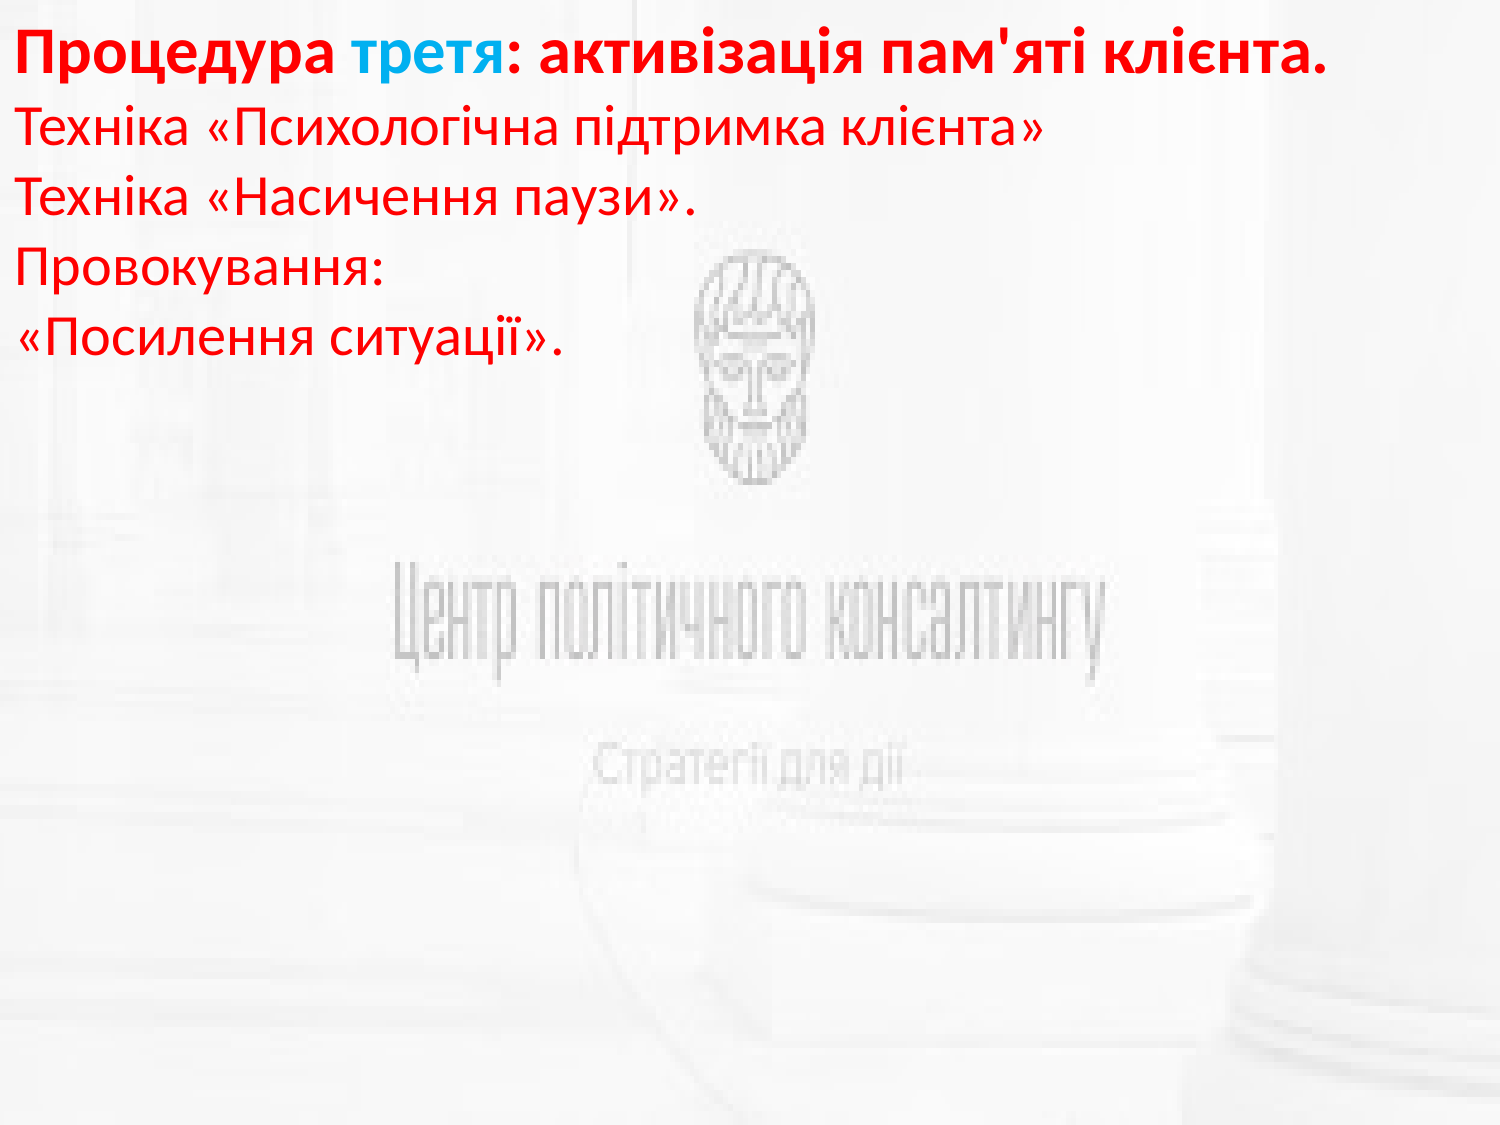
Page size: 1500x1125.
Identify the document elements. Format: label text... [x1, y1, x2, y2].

text_box Процедура третя: активізація пам'яті клієнта. Техніка «Психологічна підтримка клієнта» Техніка «Насичення паузи». Провокування: «Посилення ситуації». [0, 0, 1500, 375]
